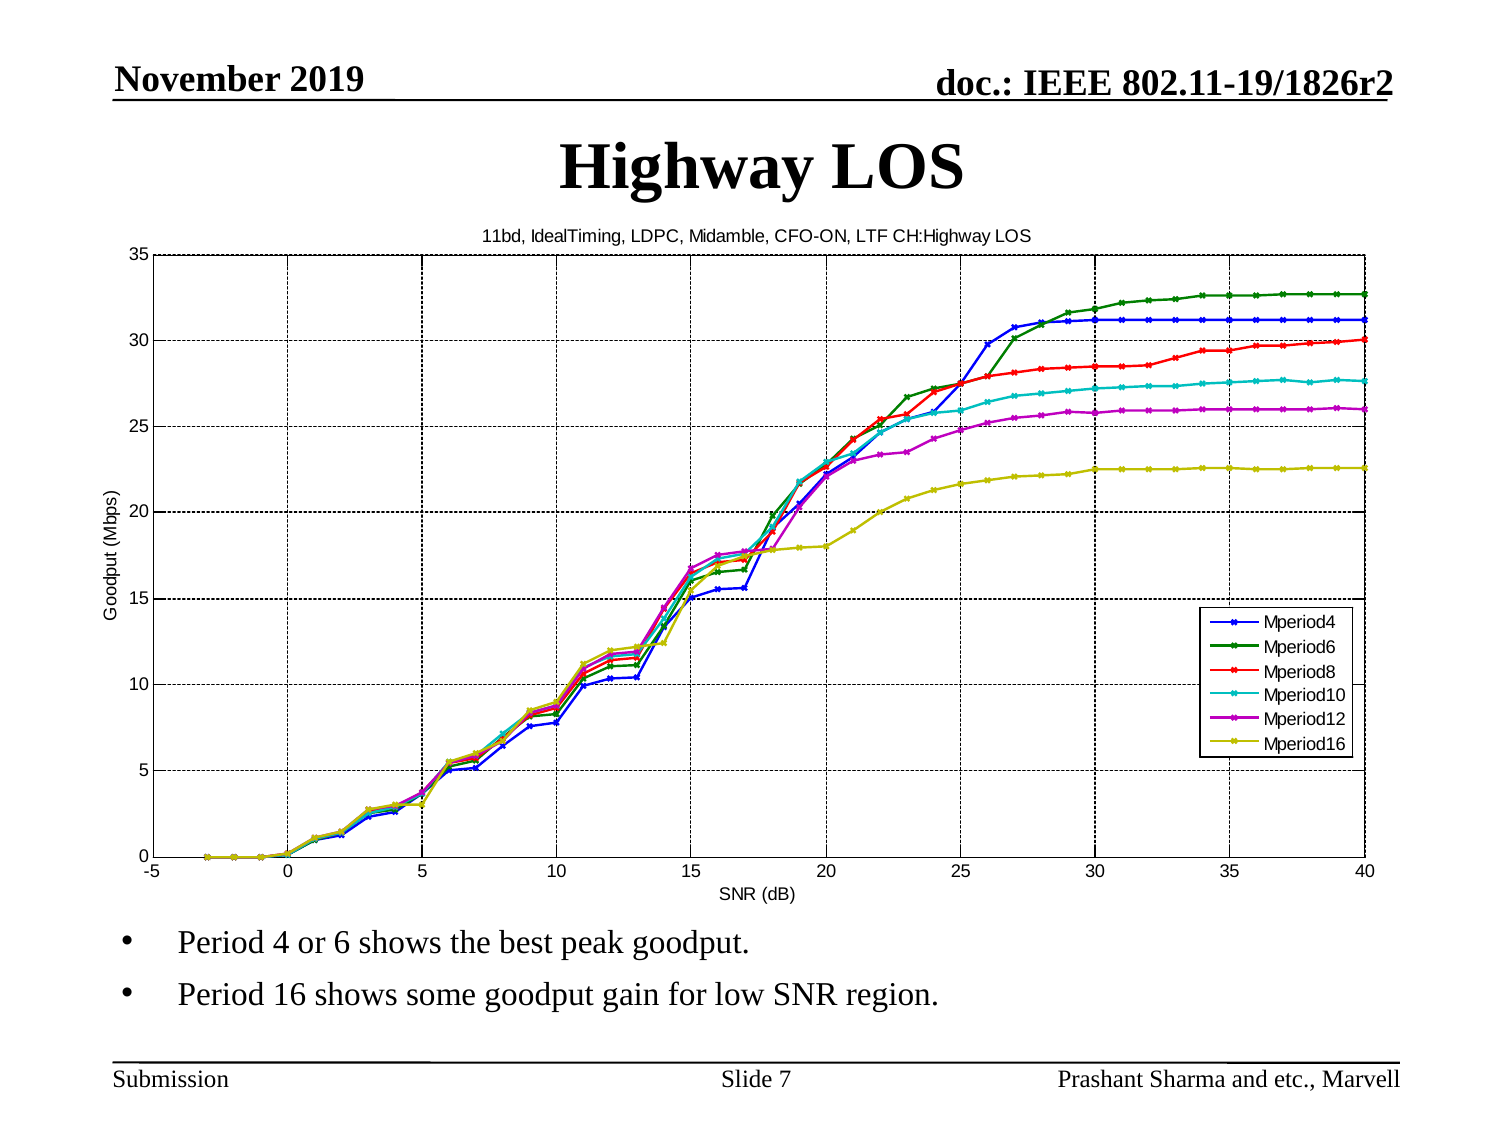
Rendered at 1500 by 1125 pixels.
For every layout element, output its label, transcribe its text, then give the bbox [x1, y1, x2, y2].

title Highway LOS [124, 74, 1401, 198]
picture [87, 199, 1417, 930]
list Period 4 or 6 shows the best peak goodput. Period 16 shows some goodput gain for low SNR region. [105, 938, 1382, 988]
footer Prashant Sharma and etc., Marvell [878, 1061, 1402, 1093]
slide_number Slide 7 [712, 1061, 800, 1123]
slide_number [114, 54, 423, 100]
